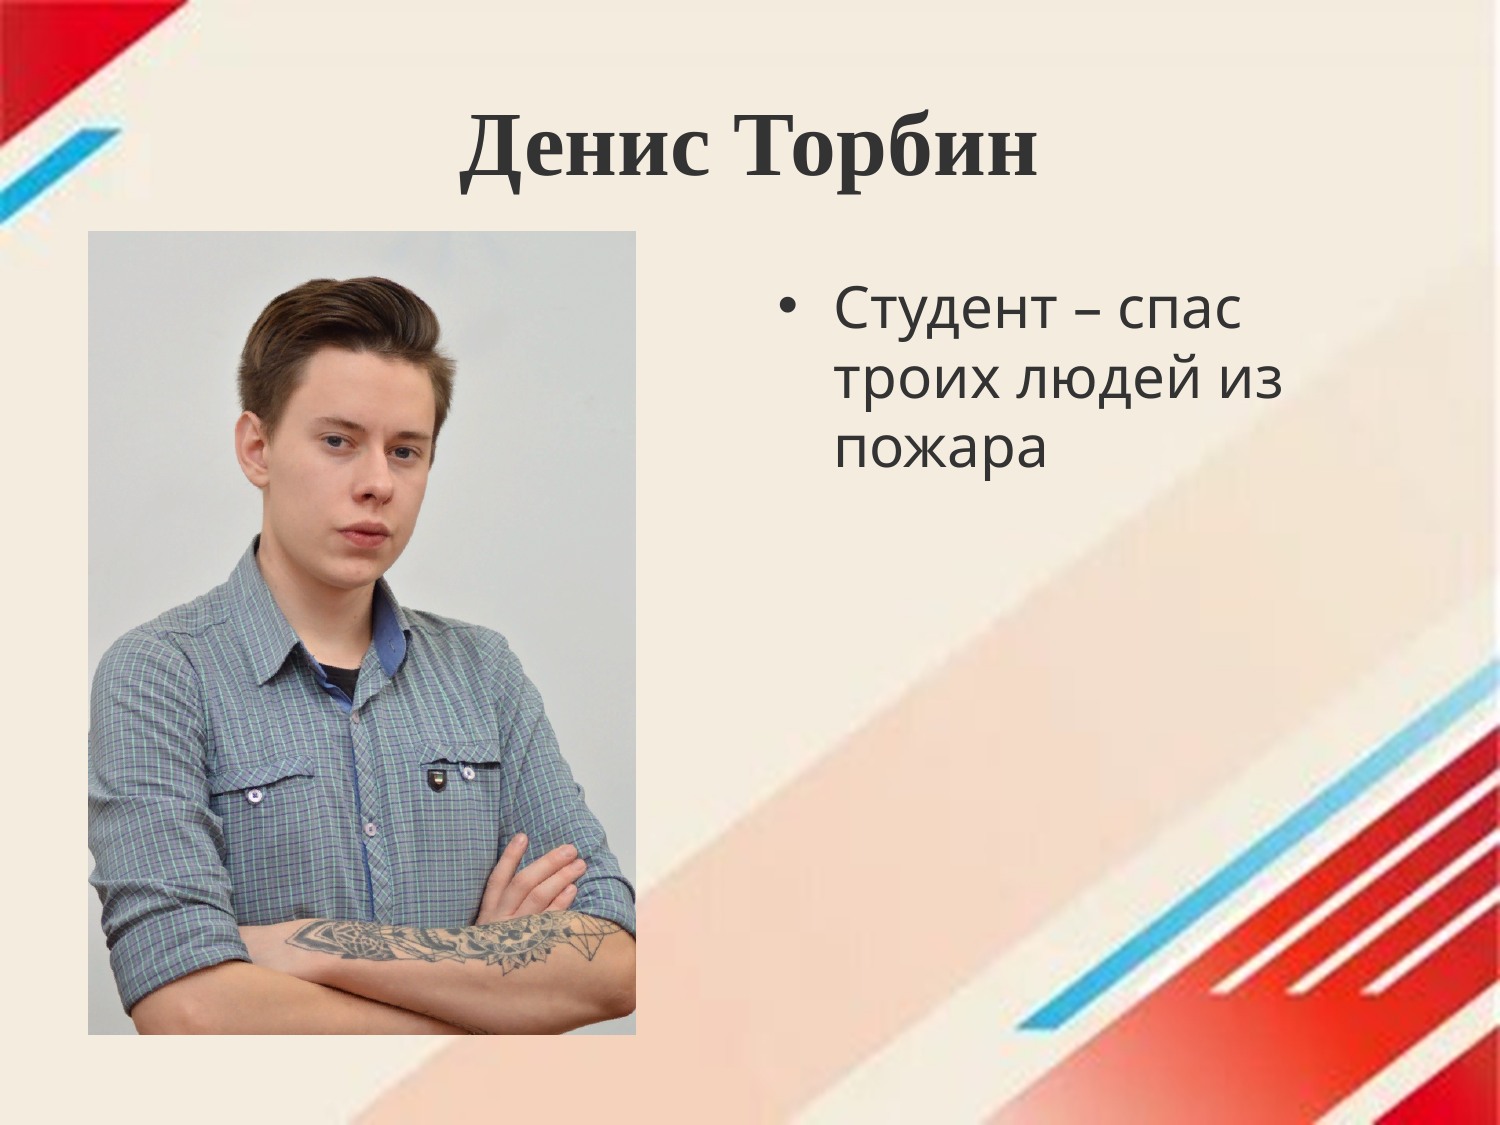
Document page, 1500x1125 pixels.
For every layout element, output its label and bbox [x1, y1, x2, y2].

picture [0, 0, 1500, 1125]
list [88, 231, 636, 1035]
